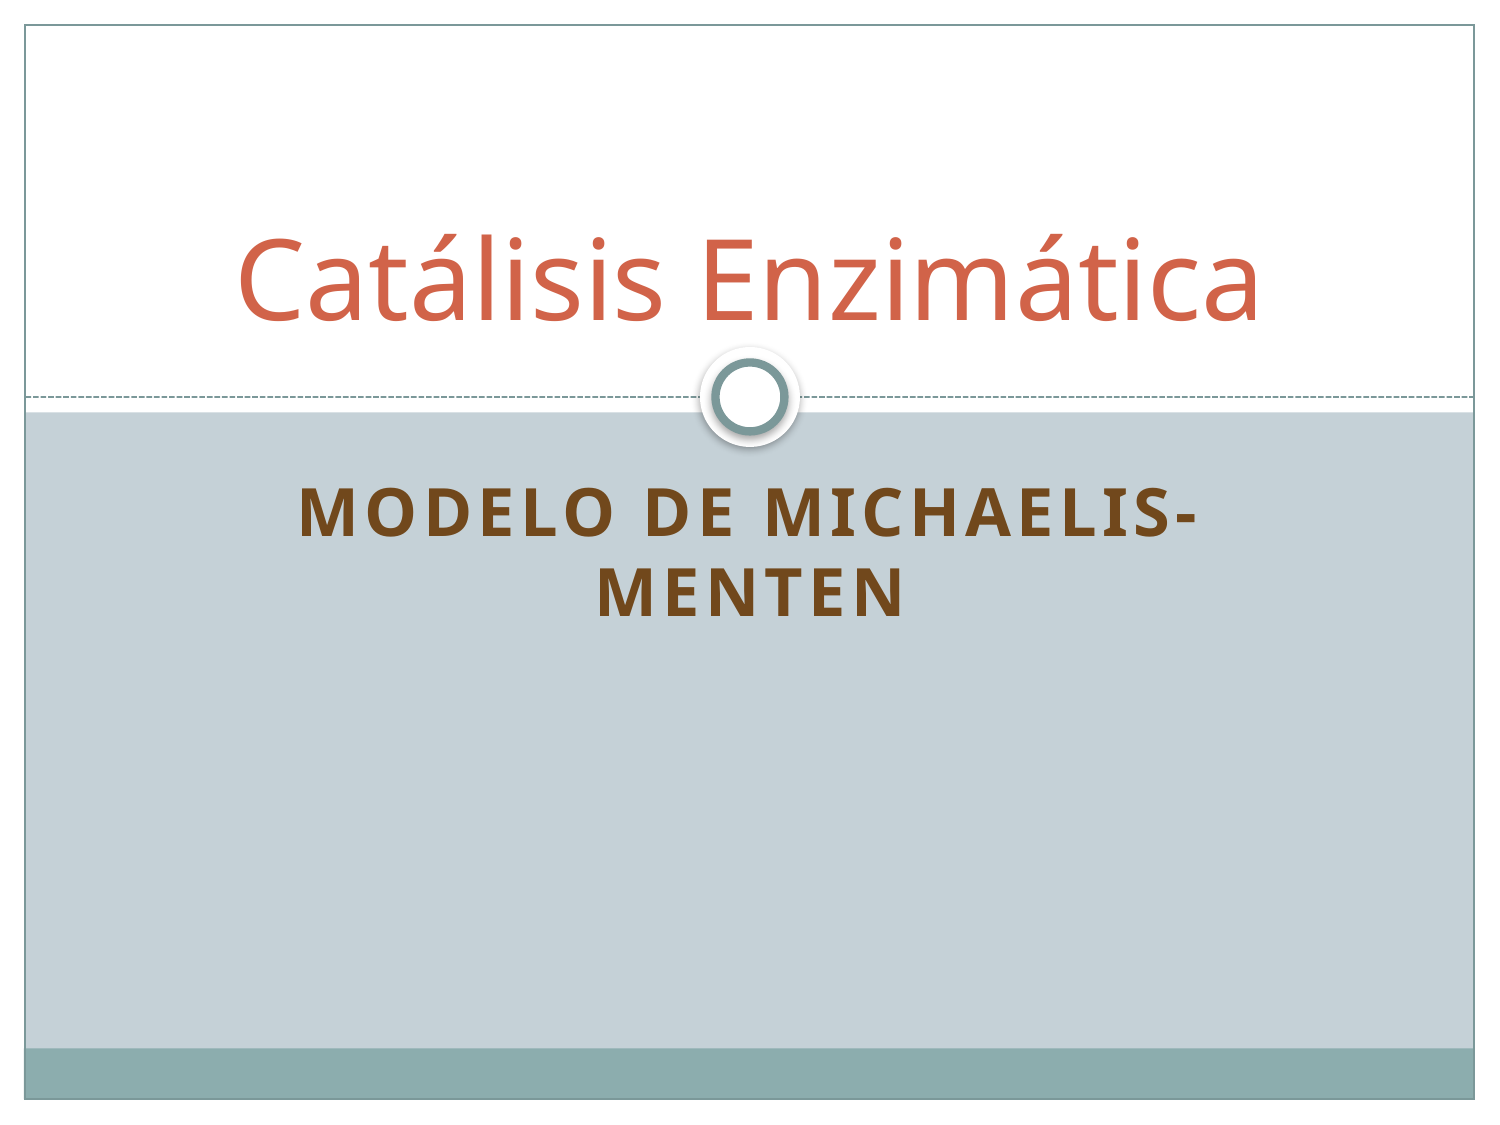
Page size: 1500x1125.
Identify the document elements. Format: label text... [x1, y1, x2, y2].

subtitle Modelo de Michaelis-Menten [225, 462, 1275, 750]
title Catálisis Enzimática [112, 62, 1388, 350]
